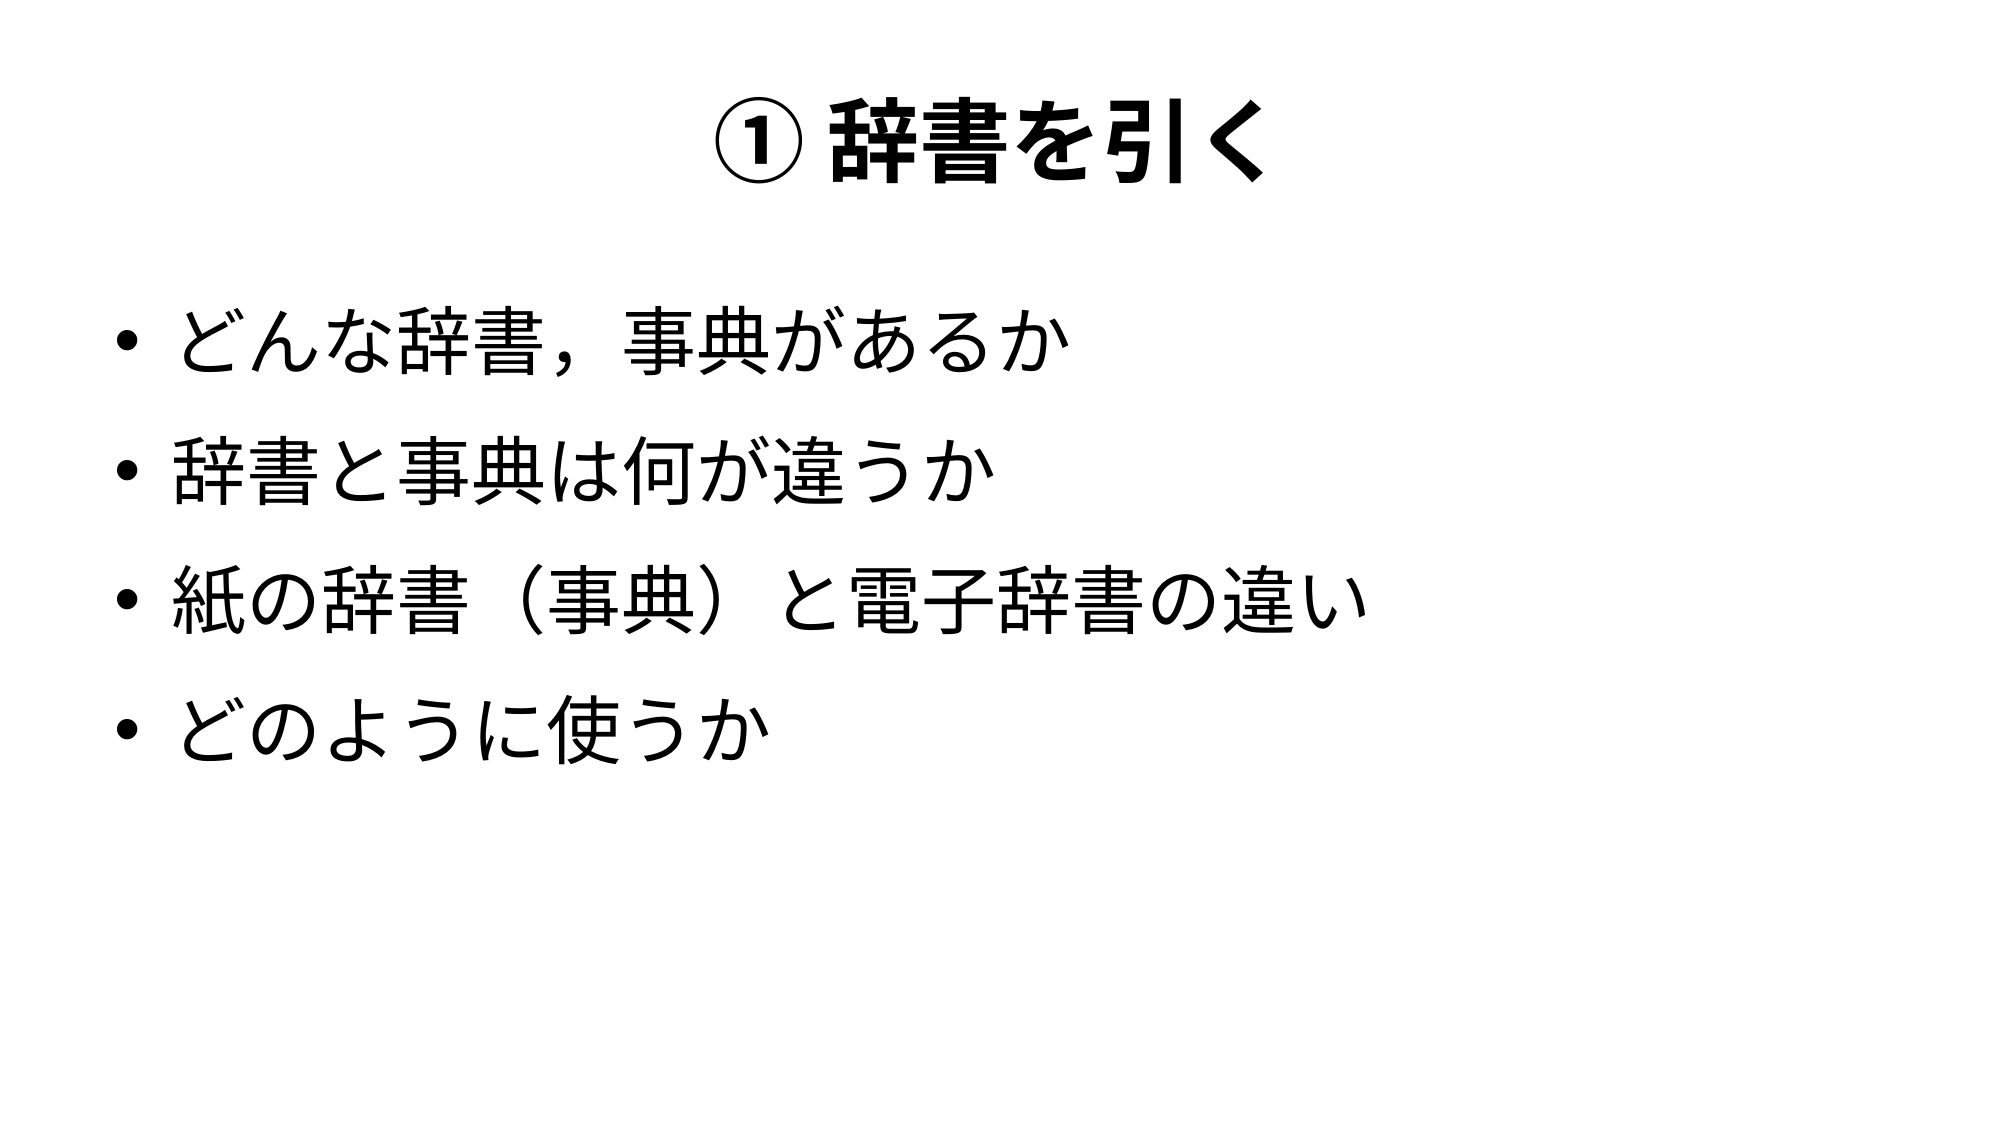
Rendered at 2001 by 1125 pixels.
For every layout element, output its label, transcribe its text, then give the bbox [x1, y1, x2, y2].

title ①辞書を引く [99, 45, 1900, 233]
list どんな辞書，事典があるか 辞書と事典は何が違うか 紙の辞書（事典）と電子辞書の違い どのように使うか [99, 262, 1900, 1005]
